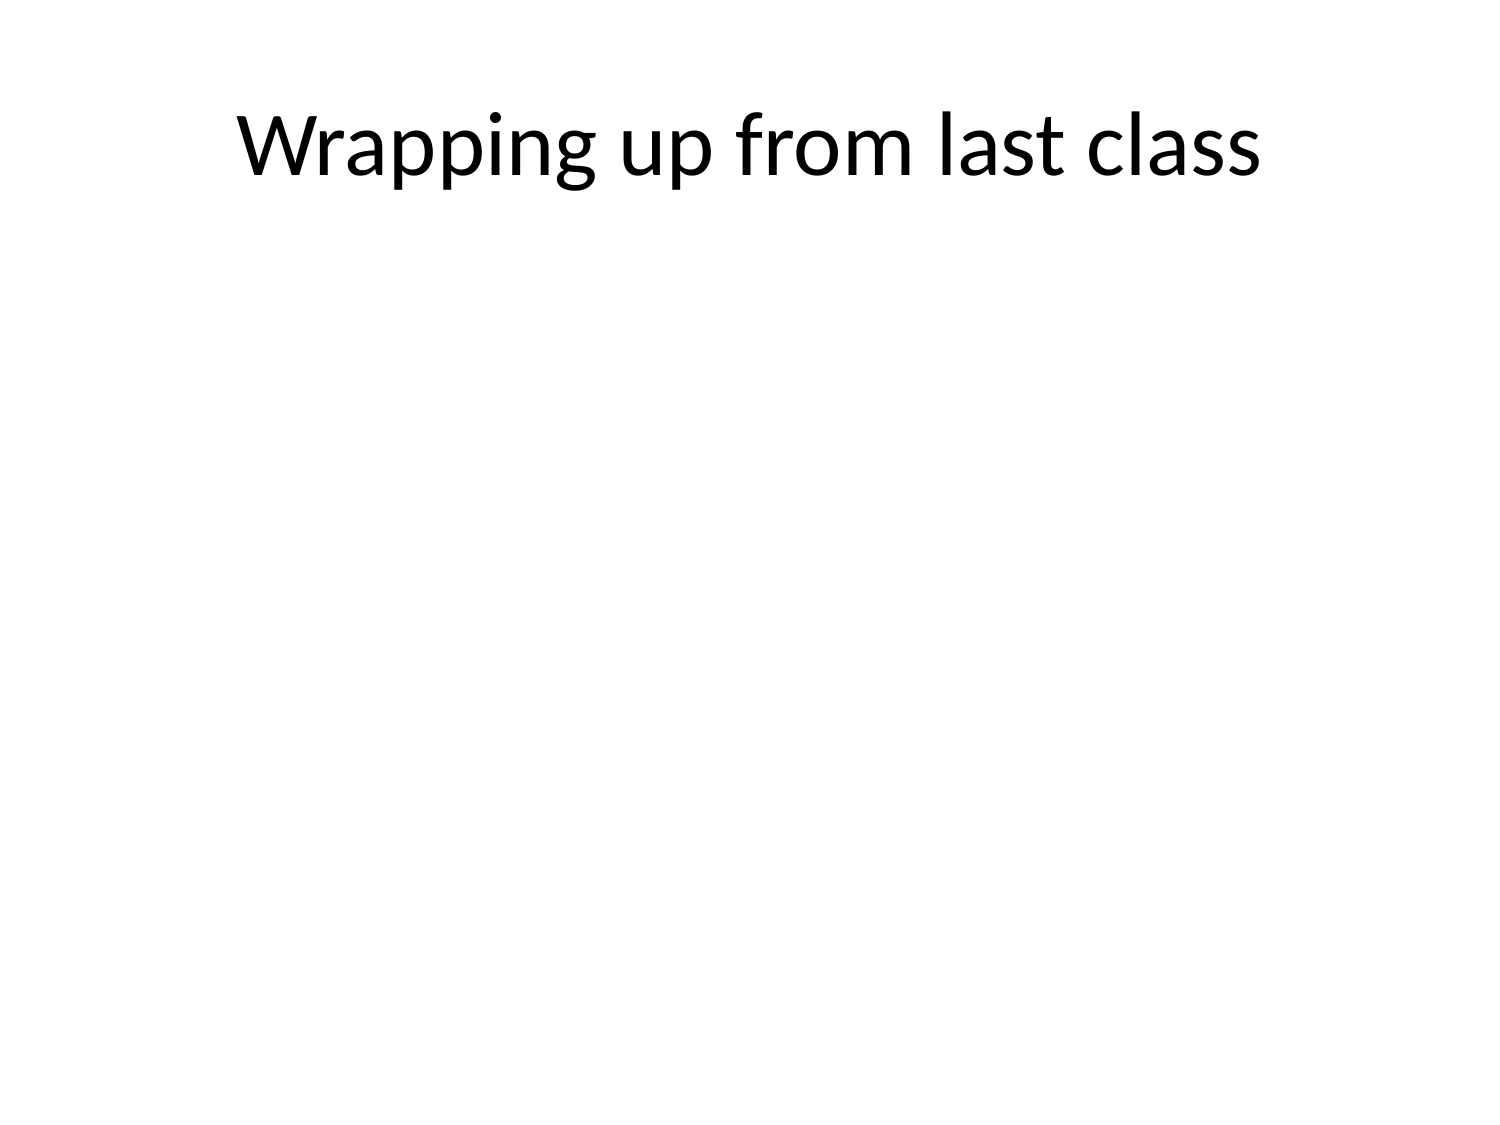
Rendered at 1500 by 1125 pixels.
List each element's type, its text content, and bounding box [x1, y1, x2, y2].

title Wrapping up from last class [75, 45, 1425, 233]
